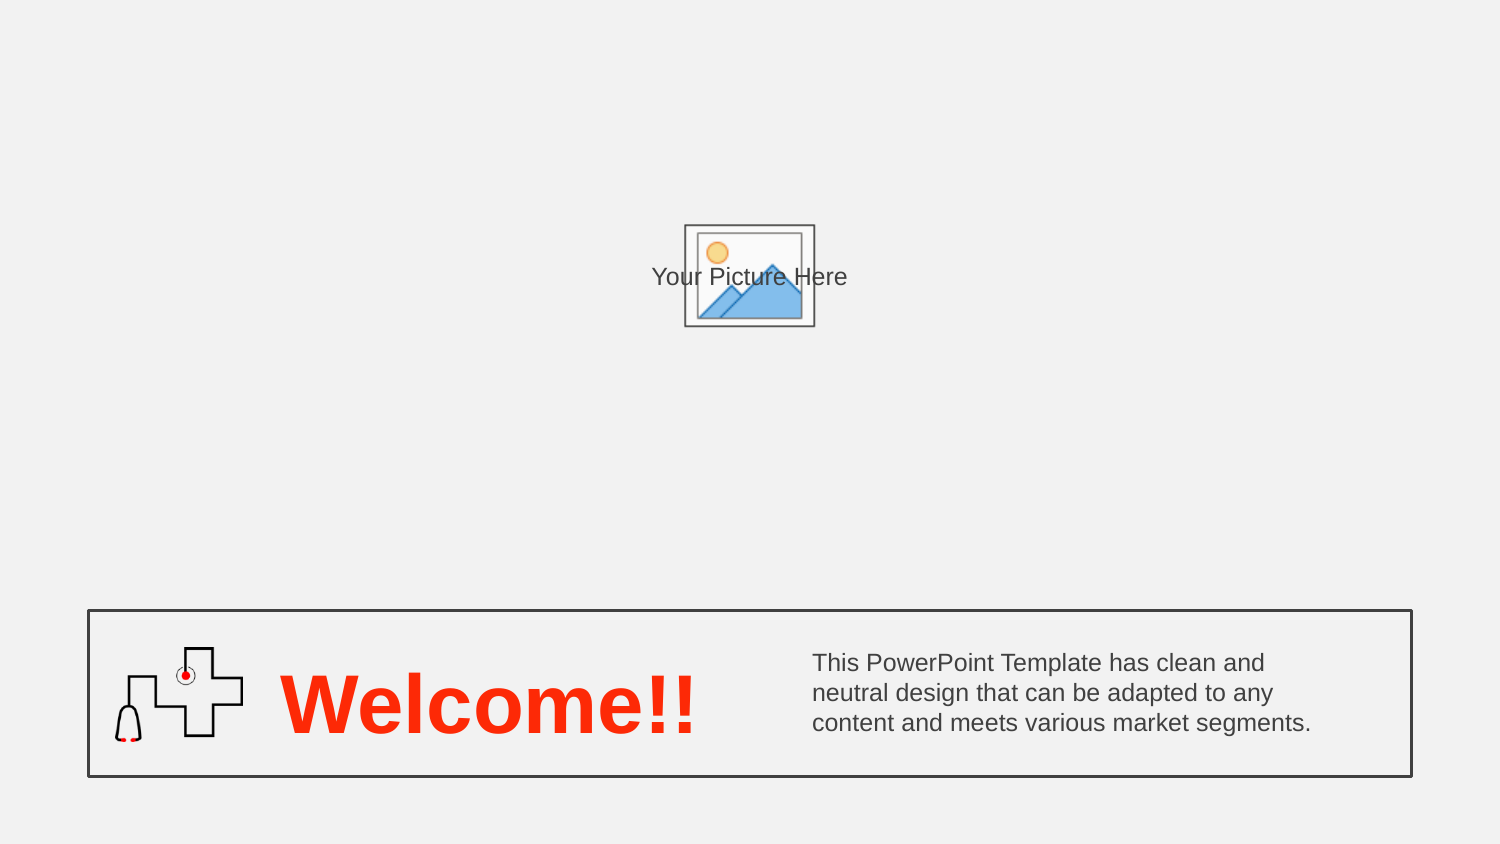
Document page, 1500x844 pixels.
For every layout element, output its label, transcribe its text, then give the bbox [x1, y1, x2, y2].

text_box This PowerPoint Template has clean and neutral design that can be adapted to any content and meets various market segments. [797, 638, 1365, 744]
list Welcome!! [265, 653, 750, 748]
picture [88, 0, 1412, 552]
picture [115, 647, 243, 742]
